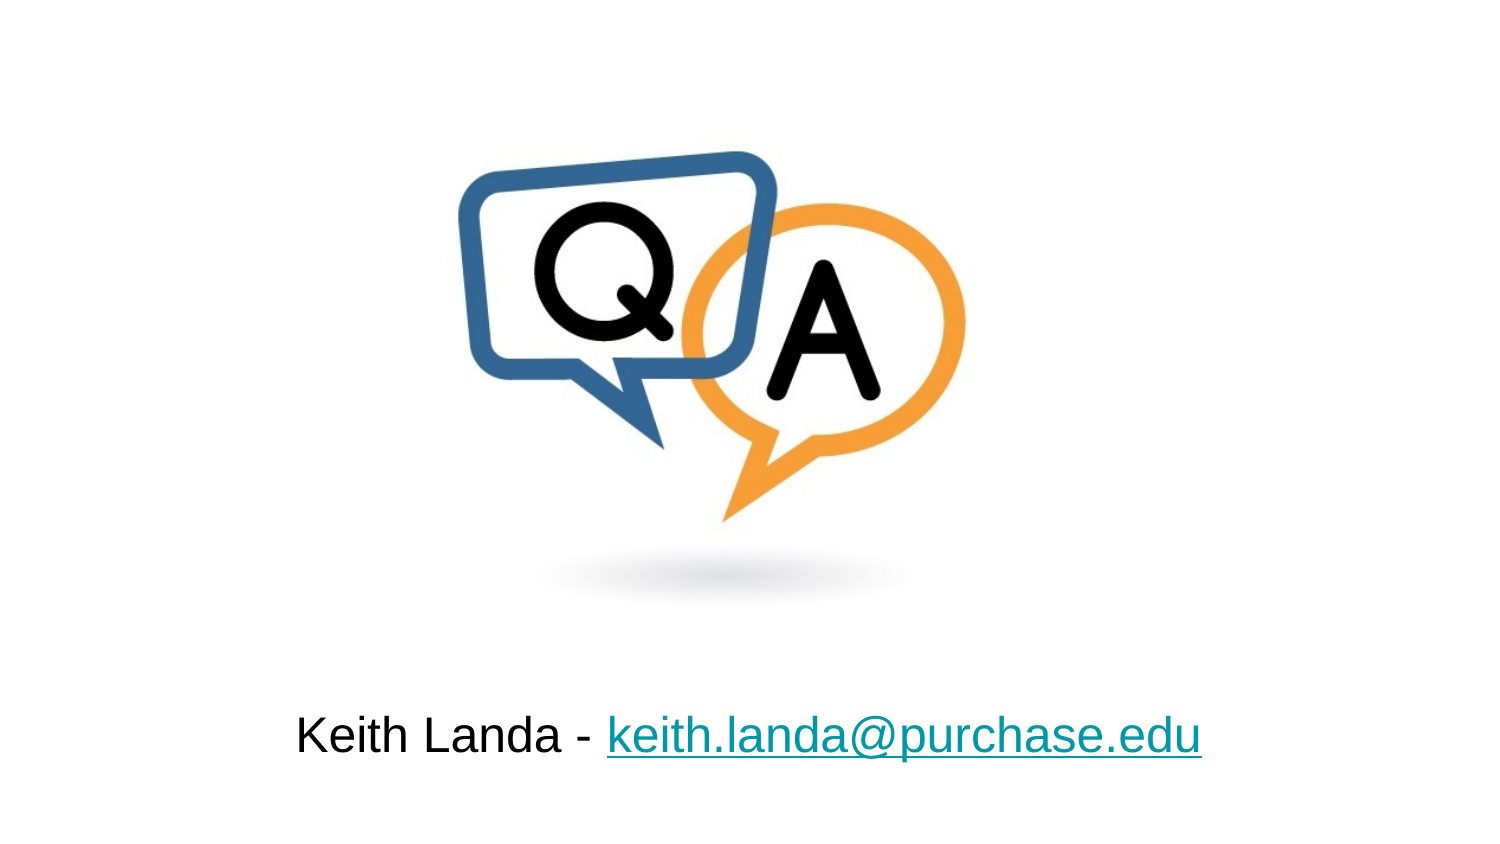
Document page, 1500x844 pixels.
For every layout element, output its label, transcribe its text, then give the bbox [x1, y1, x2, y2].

picture [294, 59, 1206, 648]
text_box Keith Landa - keith.landa@purchase.edu [280, 687, 1220, 790]
